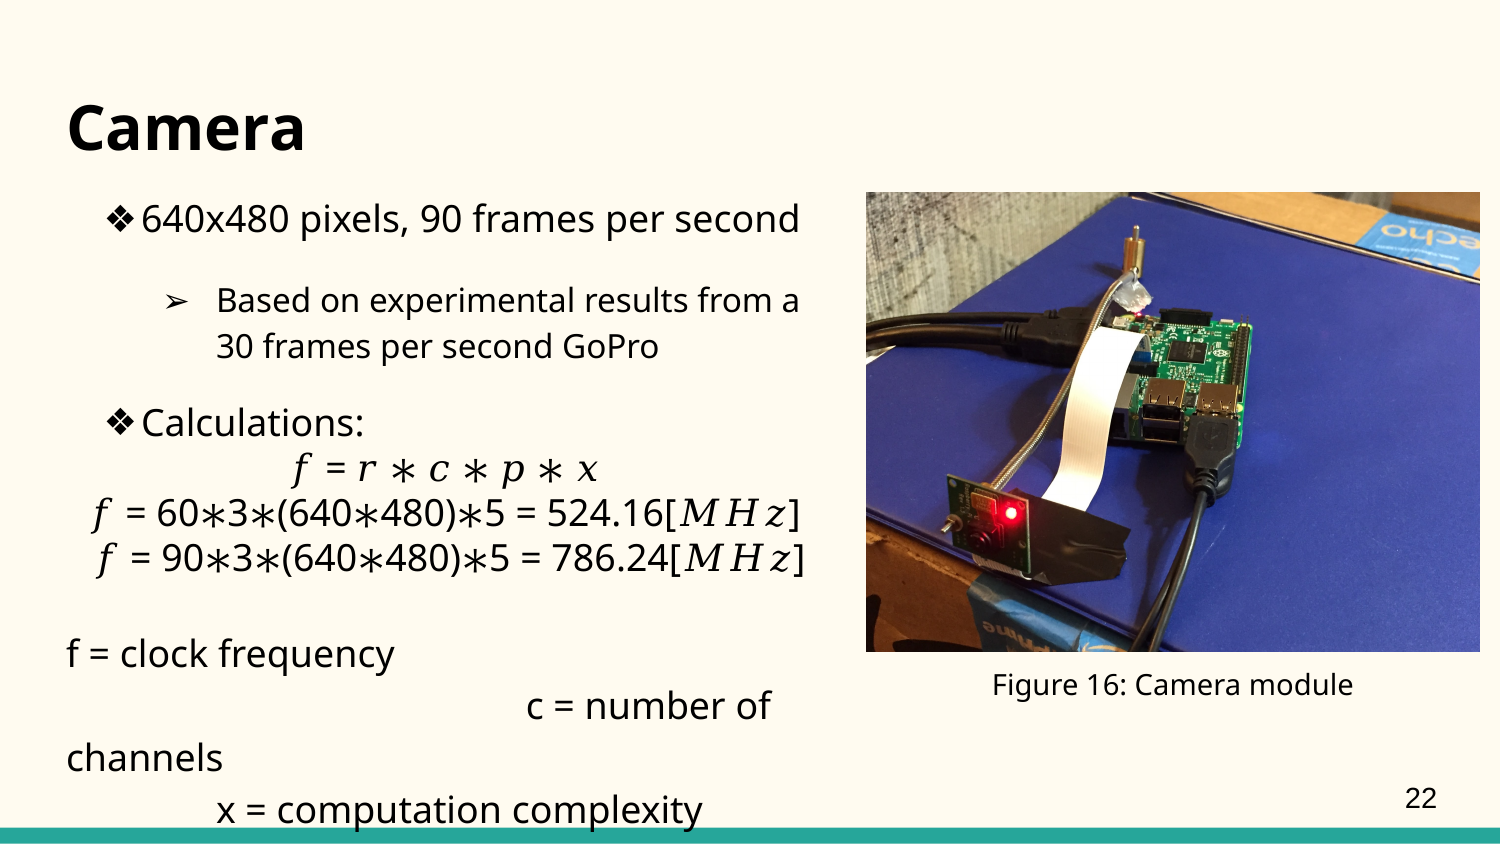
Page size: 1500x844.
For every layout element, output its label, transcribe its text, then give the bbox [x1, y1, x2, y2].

slide_number ‹#› [1389, 764, 1480, 830]
picture [866, 191, 1480, 652]
text_box Figure 16: Camera module [781, 651, 1500, 707]
title Camera [51, 72, 1449, 174]
list 640x480 pixels, 90 frames per second Based on experimental results from a 30 frames per second GoPro Calculations: 𝑓 = 𝑟 ∗ 𝑐 ∗ 𝑝 ∗ 𝑥 𝑓 = 60∗3∗(640∗480)∗5 = 524.16[𝑀𝐻𝑧] 𝑓 = 90∗3∗(640∗480)∗5 = 786.24[𝑀𝐻𝑧] f = clock frequency c = number of channels x = computation complexity p = number of pixels r = frame rate [51, 173, 848, 813]
